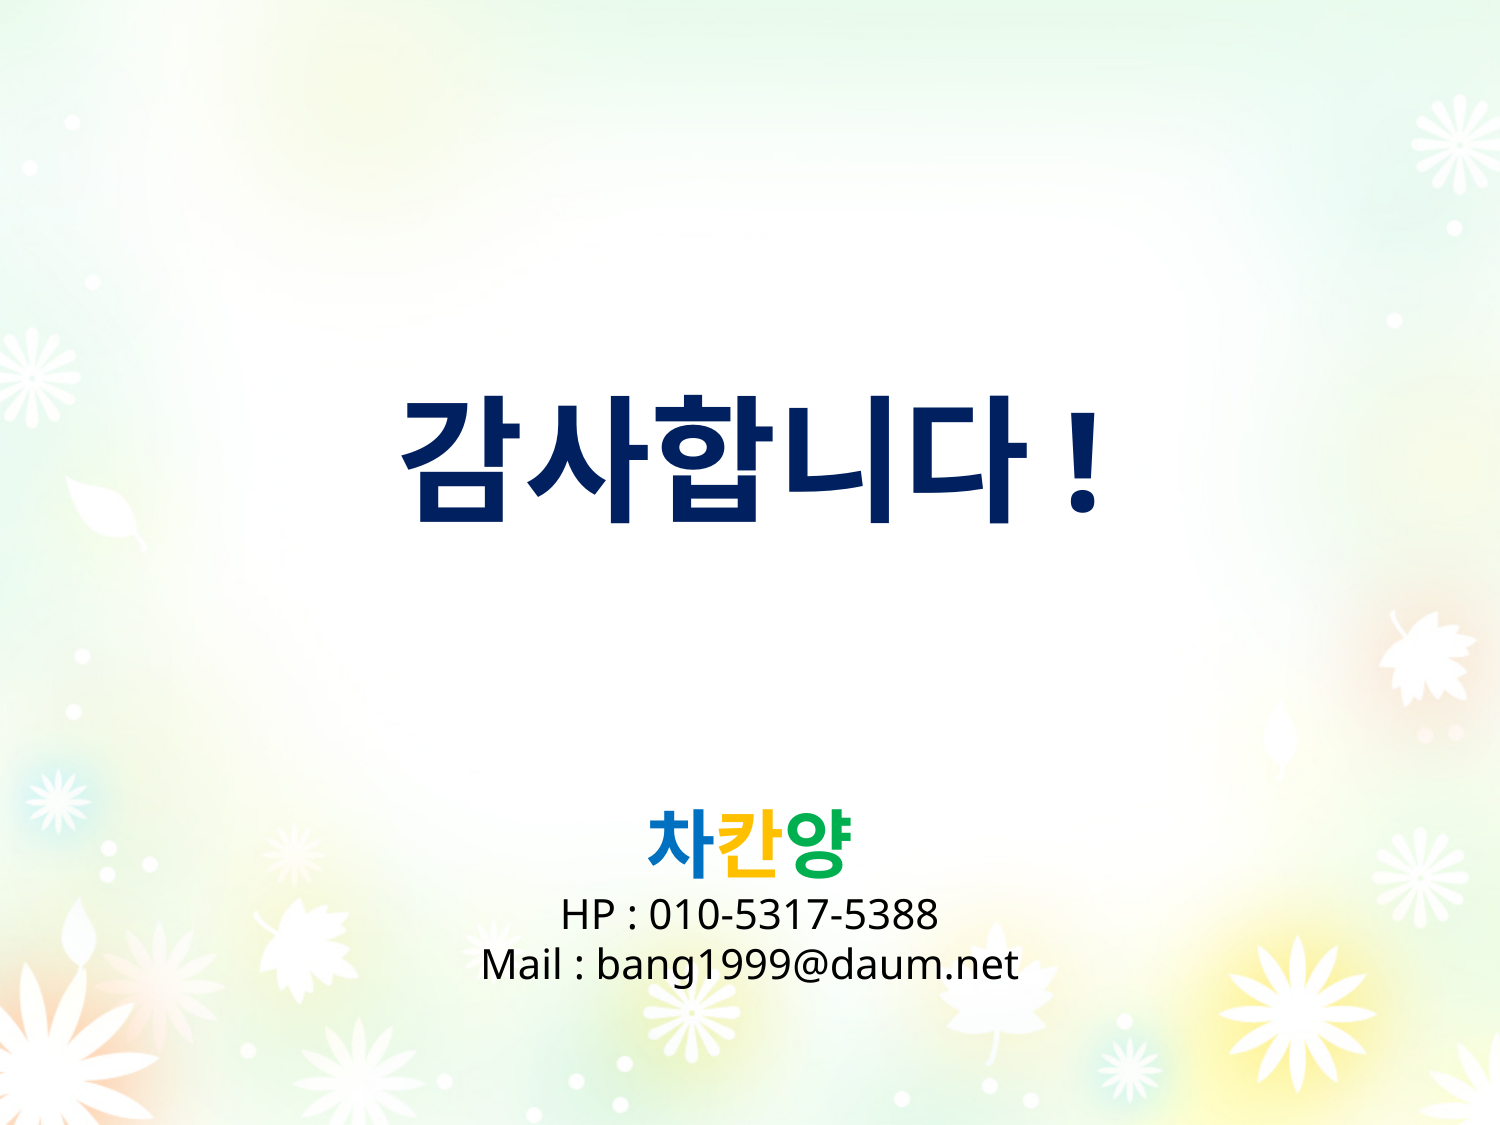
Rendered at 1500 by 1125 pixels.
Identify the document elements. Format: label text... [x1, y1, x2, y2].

text_box 차칸양 HP : 010-5317-5388 Mail : bang1999@daum.net [85, 790, 1415, 996]
picture [0, 0, 1500, 1125]
title 감사합니다! [52, 349, 1448, 539]
